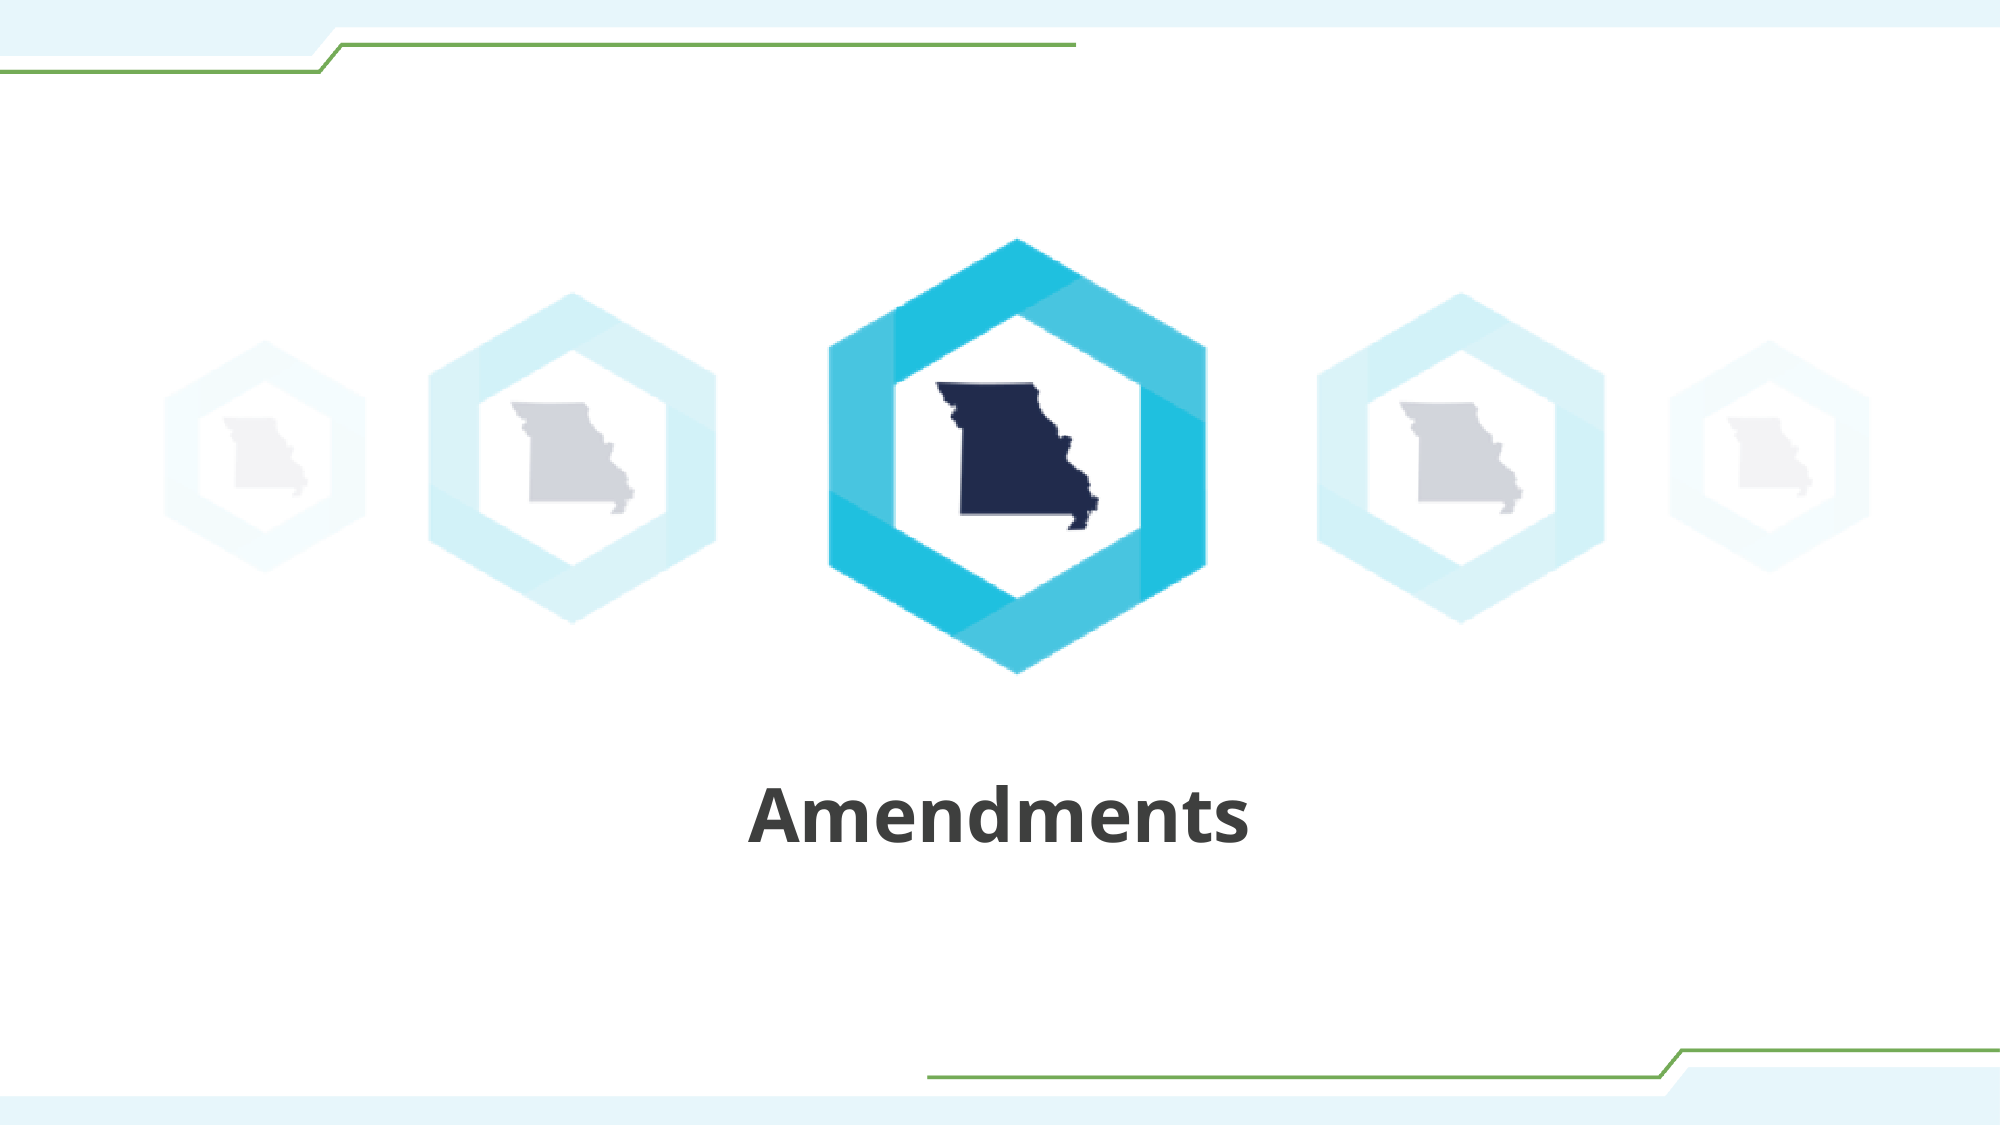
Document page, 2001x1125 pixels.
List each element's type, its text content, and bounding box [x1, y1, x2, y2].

list Amendments [0, 770, 2000, 1026]
picture [0, 1026, 2000, 1125]
picture [0, 0, 2000, 770]
